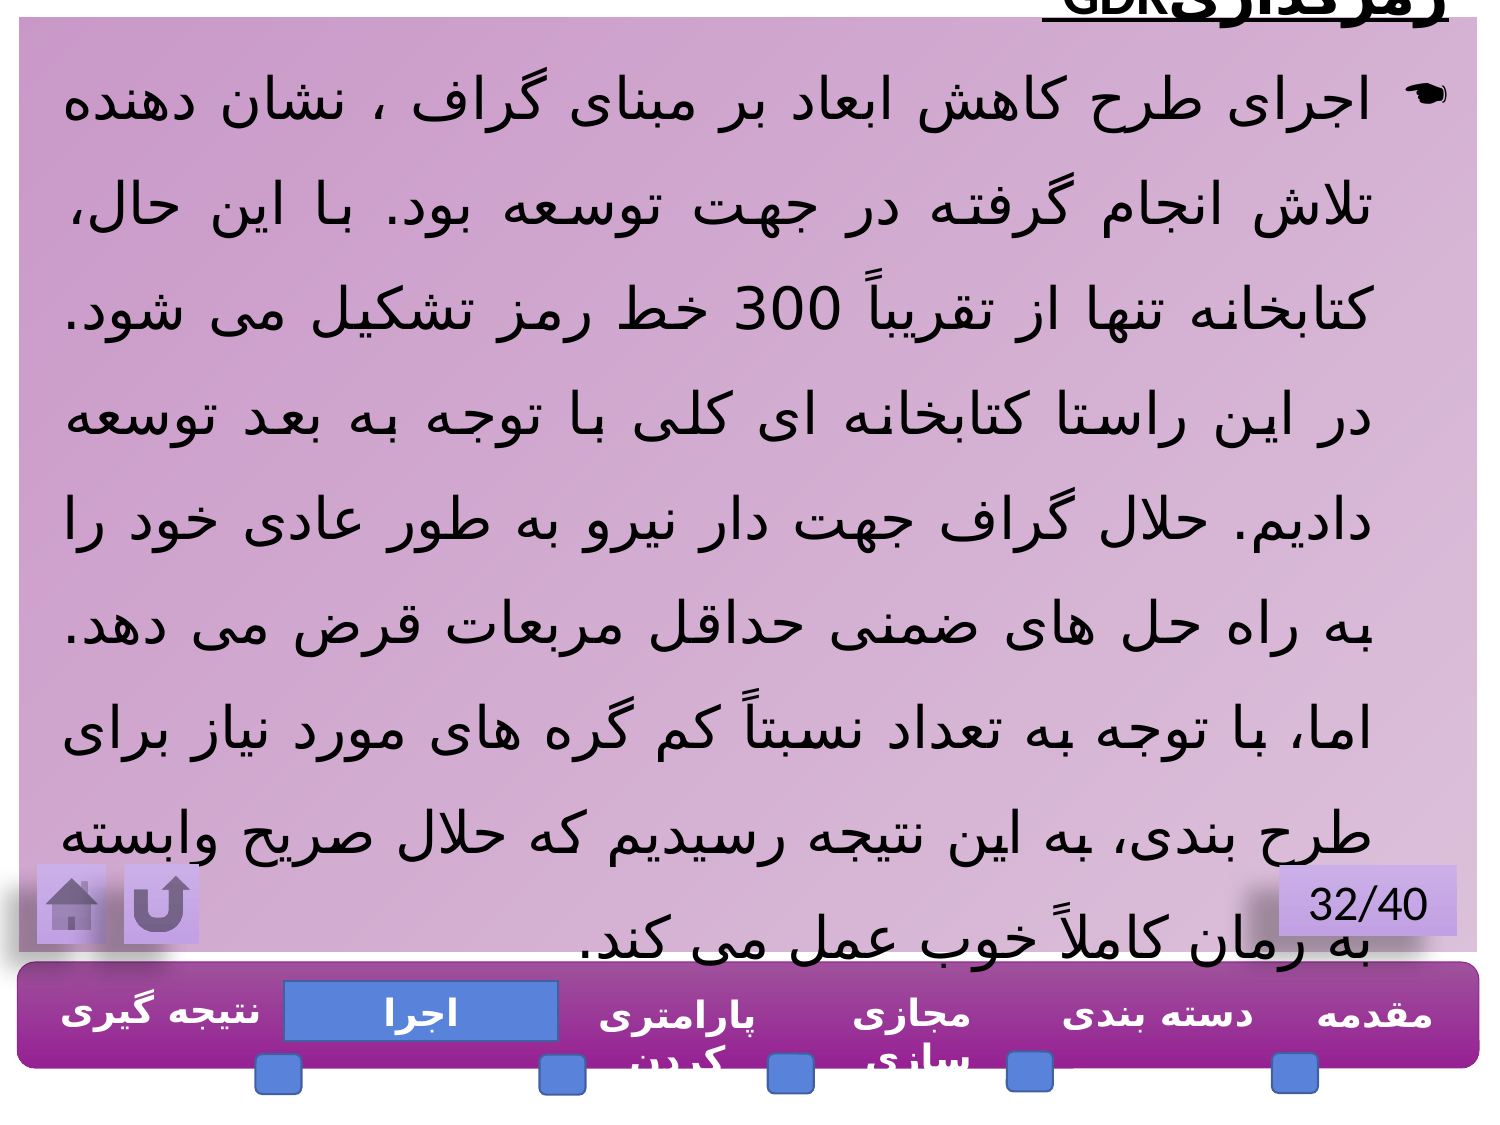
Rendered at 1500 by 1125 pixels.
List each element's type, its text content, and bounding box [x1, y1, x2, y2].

text_box دسته بندی [1036, 981, 1279, 1042]
text_box [16, 14, 1480, 955]
text_box [37, 27, 44, 863]
text_box مقدمه [1279, 982, 1472, 1043]
text_box رمزگذاریGDR اجرای طرح کاهش ابعاد بر مبنای گراف ، نشان دهنده تلاش انجام گرفته در جهت توسعه بود. با این حال، کتابخانه تنها از تقریباً 300 خط رمز تشکیل می شود. در این راستا کتابخانه ای کلی با توجه به بعد توسعه دادیم. حلال گراف جهت دار نیرو به طور عادی خود را به راه حل های ضمنی حداقل مربعات قرض می دهد. اما، با توجه به تعداد نسبتاً کم گره های مورد نیاز برای طرح بندی، به این نتیجه رسیدیم که حلال صریح وابسته به زمان کاملاً خوب عمل می کند. [44, 27, 1464, 864]
text_box [16, 961, 1480, 1069]
text_box 32/40 [1279, 864, 1457, 937]
text_box پارامتری کردن [564, 983, 791, 1089]
text_box [766, 1052, 815, 1095]
text_box [1005, 1050, 1054, 1093]
text_box [1270, 1051, 1320, 1095]
text_box [254, 1052, 303, 1096]
text_box اجرا [283, 980, 559, 1042]
text_box مجازی سازی [791, 981, 1032, 1087]
text_box [37, 863, 107, 945]
text_box نتیجه گیری [37, 978, 285, 1039]
text_box [538, 1053, 587, 1096]
text_box [124, 863, 200, 944]
